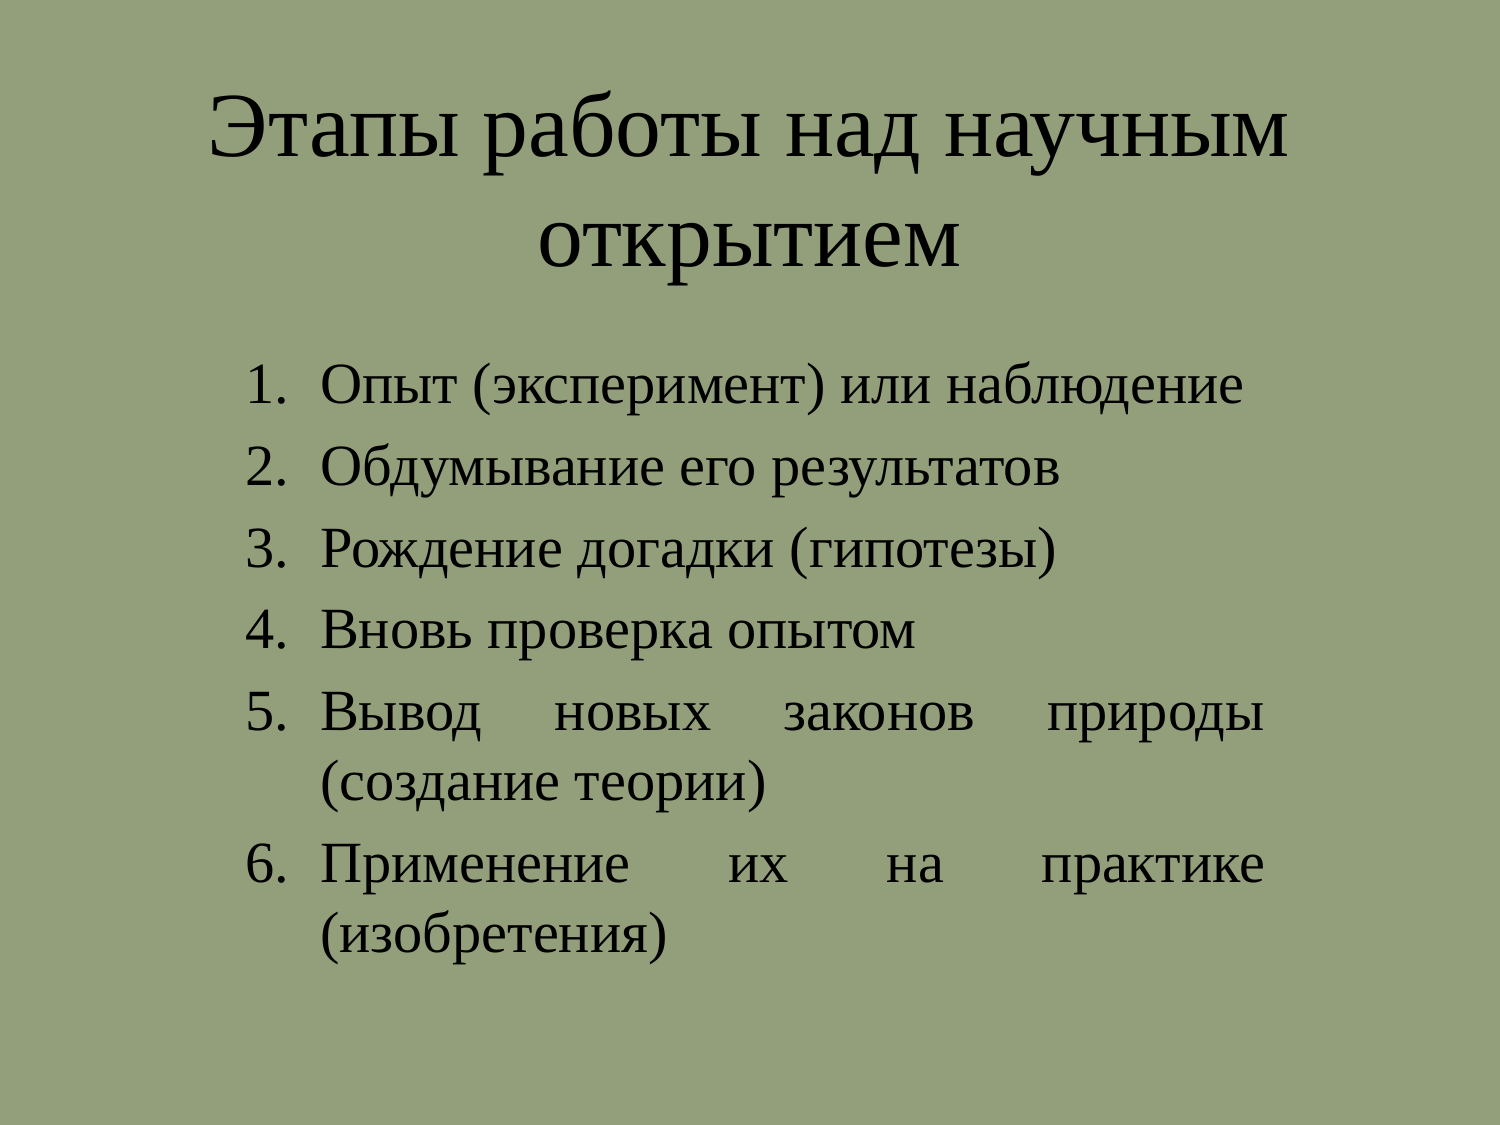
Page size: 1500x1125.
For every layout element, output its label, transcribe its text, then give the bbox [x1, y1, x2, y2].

title Этапы работы над научным открытием [112, 54, 1388, 296]
subtitle Опыт (эксперимент) или наблюдение Обдумывание его результатов Рождение догадки (гипотезы) Вновь проверка опытом Вывод новых законов природы (создание теории) Применение их на практике (изобретения) [230, 338, 1281, 976]
